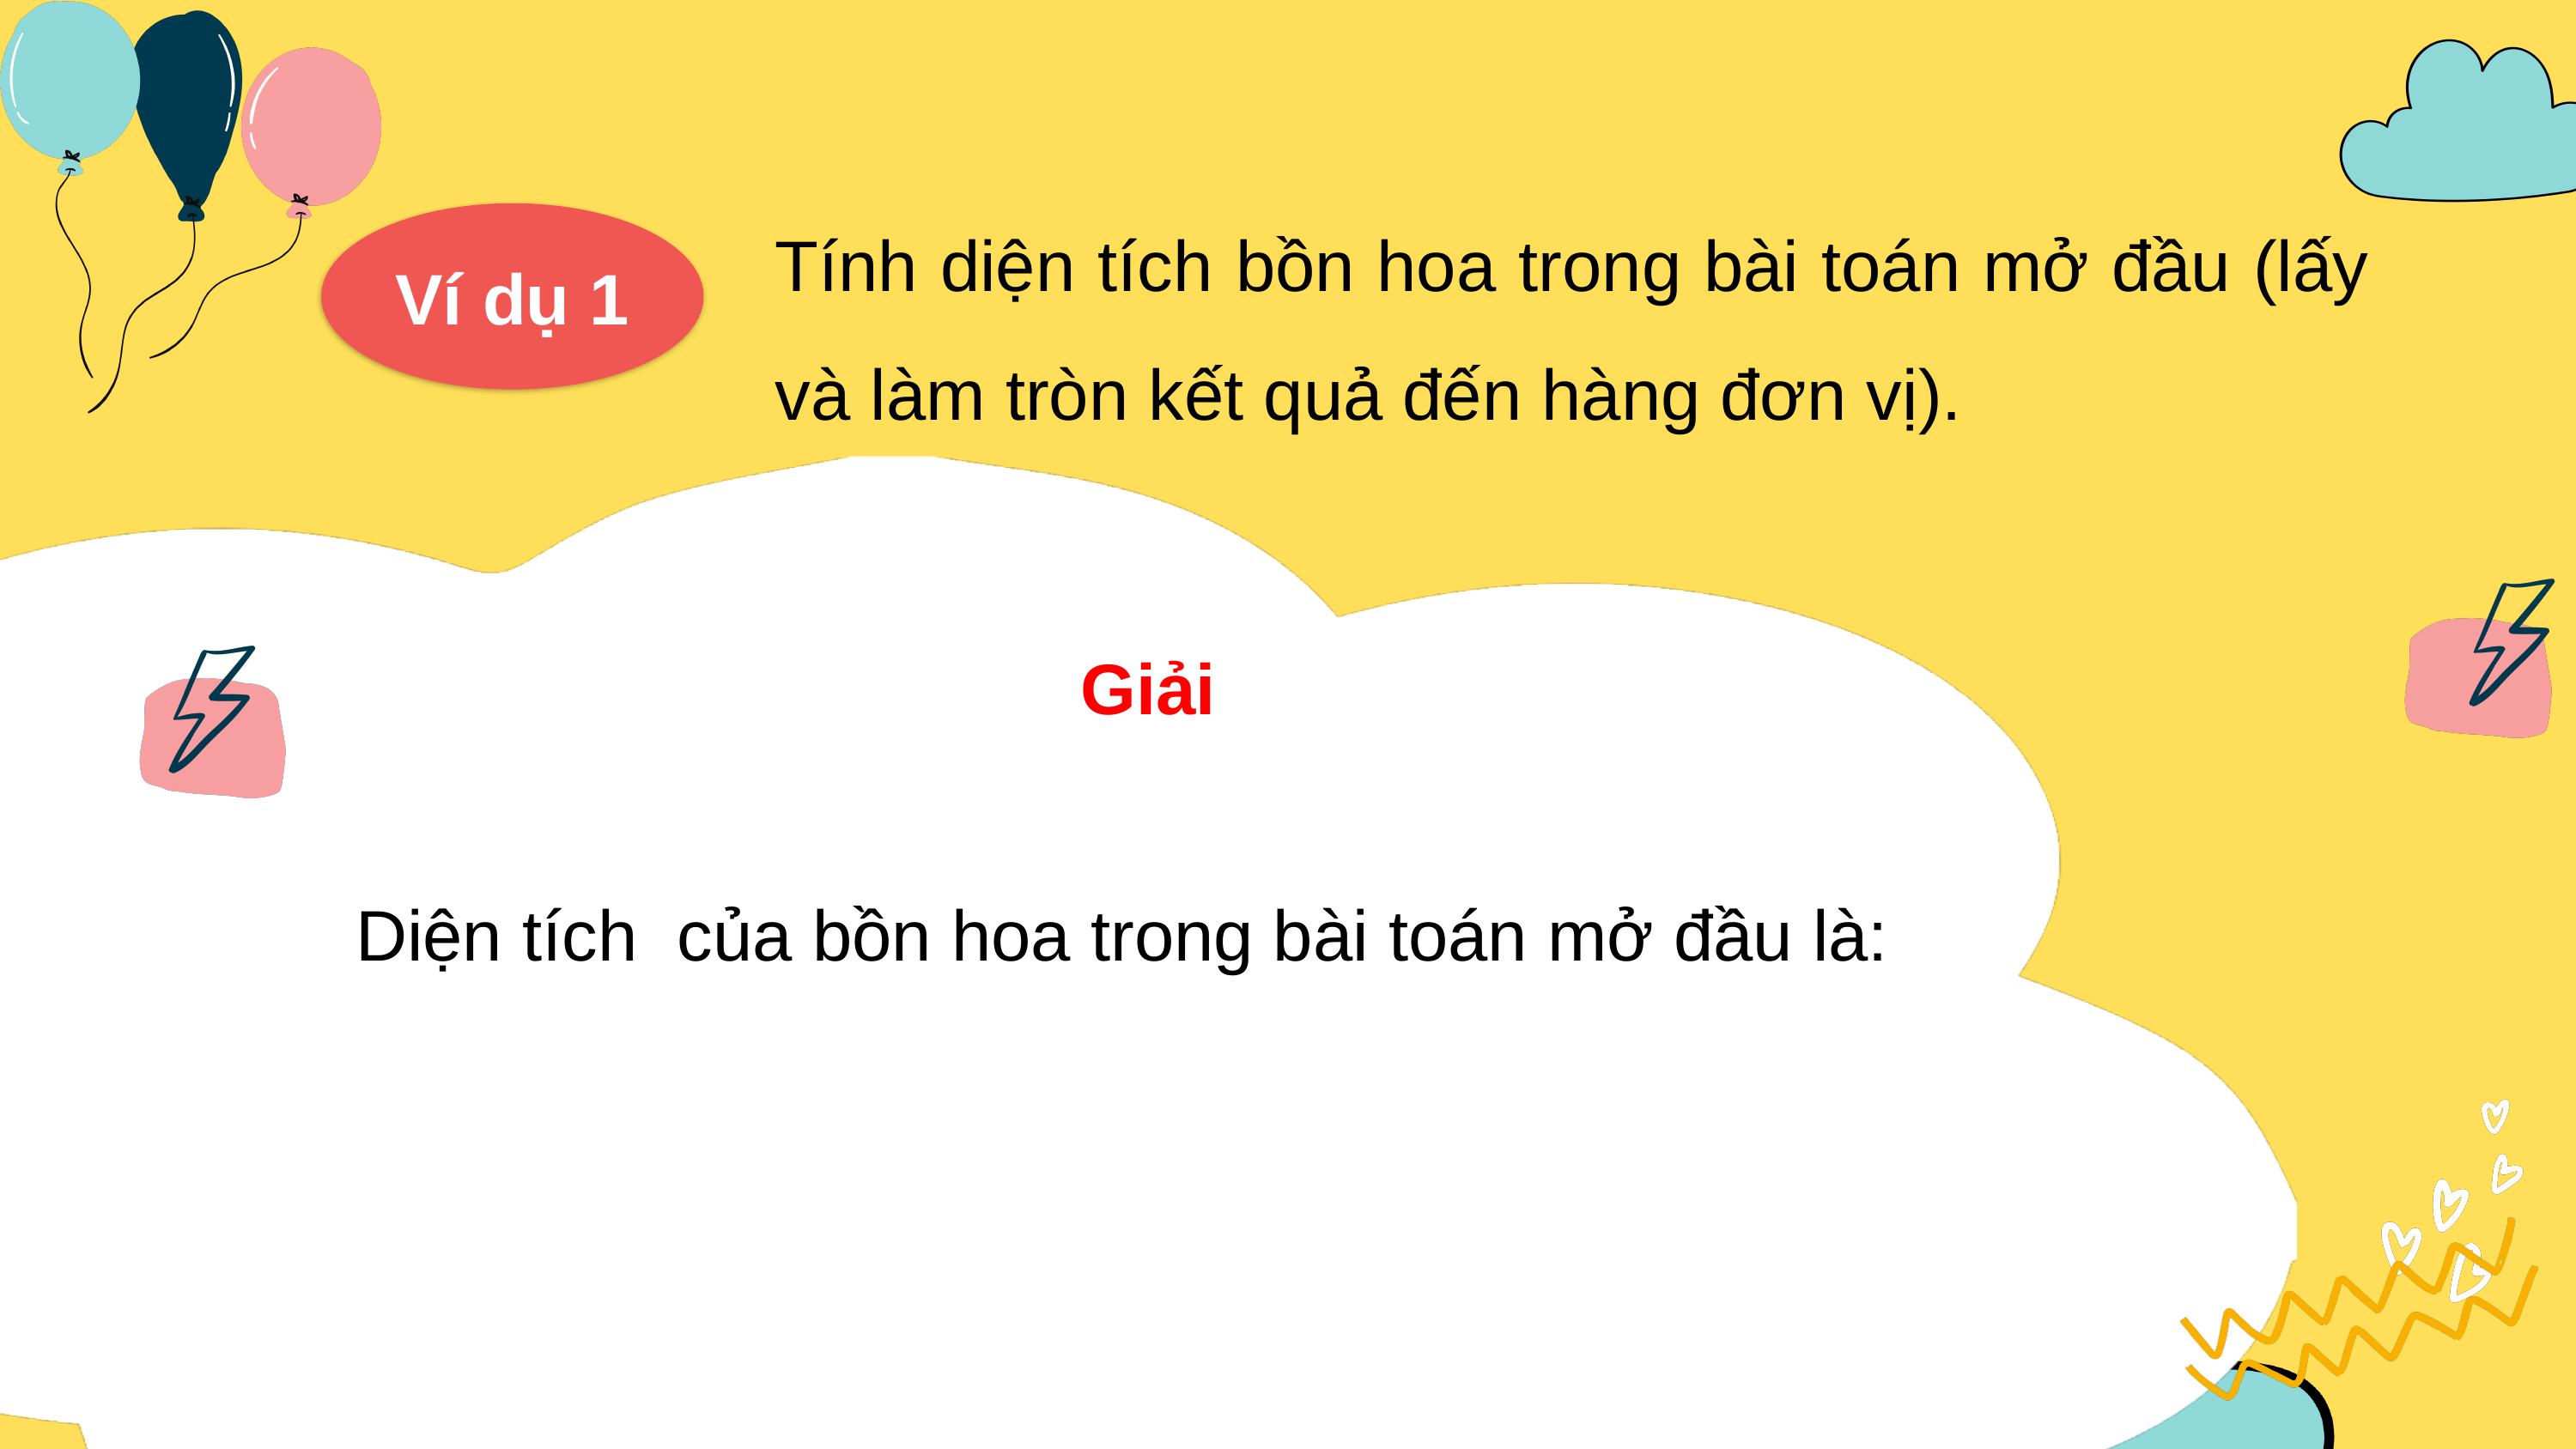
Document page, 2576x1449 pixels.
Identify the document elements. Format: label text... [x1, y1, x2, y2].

picture [2404, 579, 2556, 739]
text_box Ví dụ 1 [385, 203, 704, 390]
picture [2338, 34, 2576, 204]
picture [0, 0, 381, 414]
picture [0, 455, 2552, 1449]
picture [2479, 585, 2545, 693]
